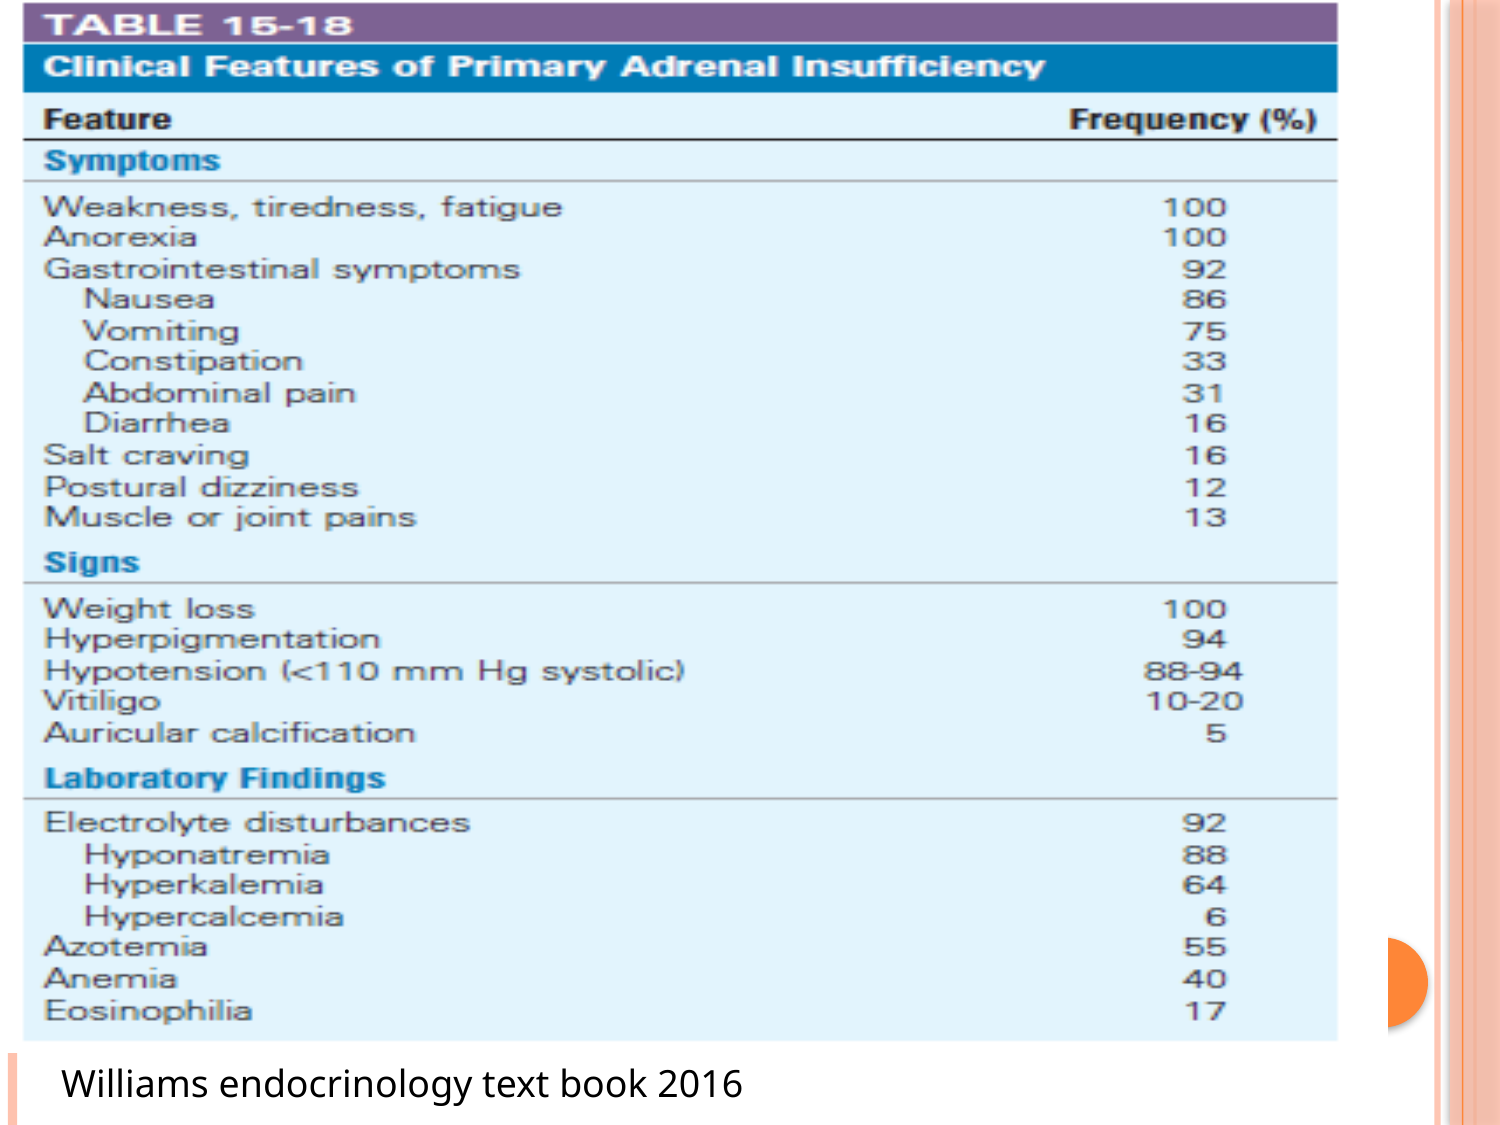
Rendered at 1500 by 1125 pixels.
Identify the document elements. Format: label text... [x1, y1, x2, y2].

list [0, 0, 1388, 1054]
text_box Williams endocrinology text book 2016 [46, 1063, 759, 1113]
